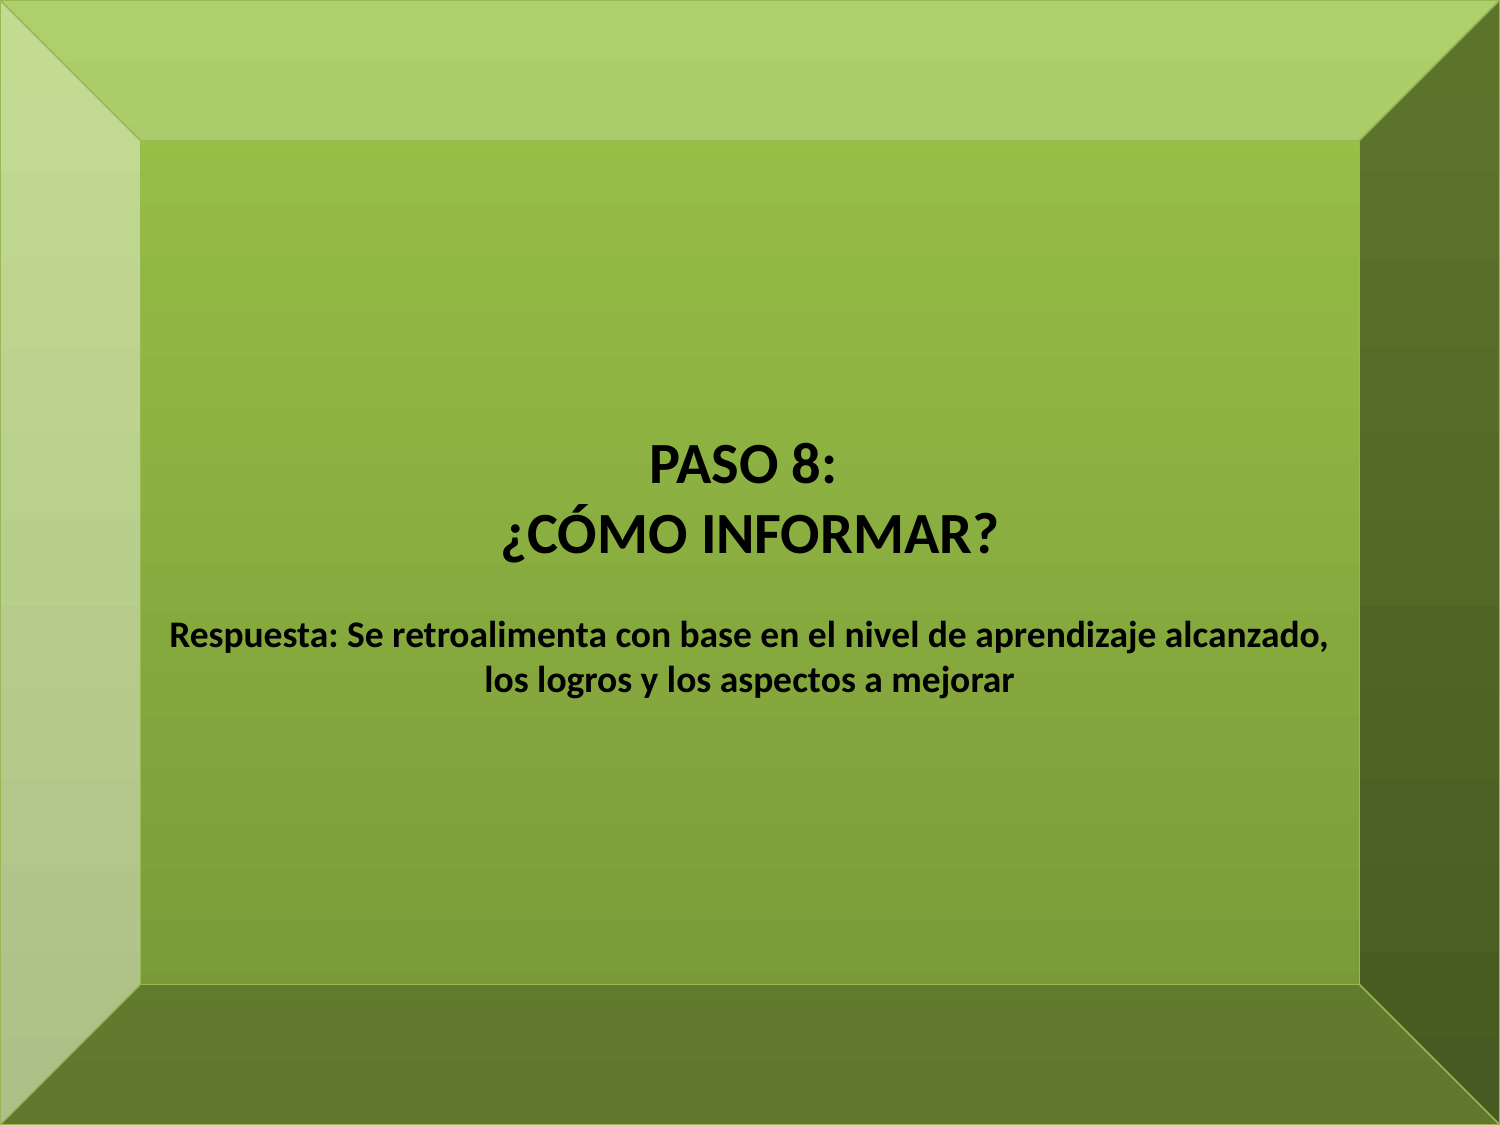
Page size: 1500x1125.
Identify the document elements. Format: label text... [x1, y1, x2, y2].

text_box PASO 8: ¿CÓMO INFORMAR? Respuesta: Se retroalimenta con base en el nivel de aprendizaje alcanzado, los logros y los aspectos a mejorar [0, 0, 1500, 1125]
